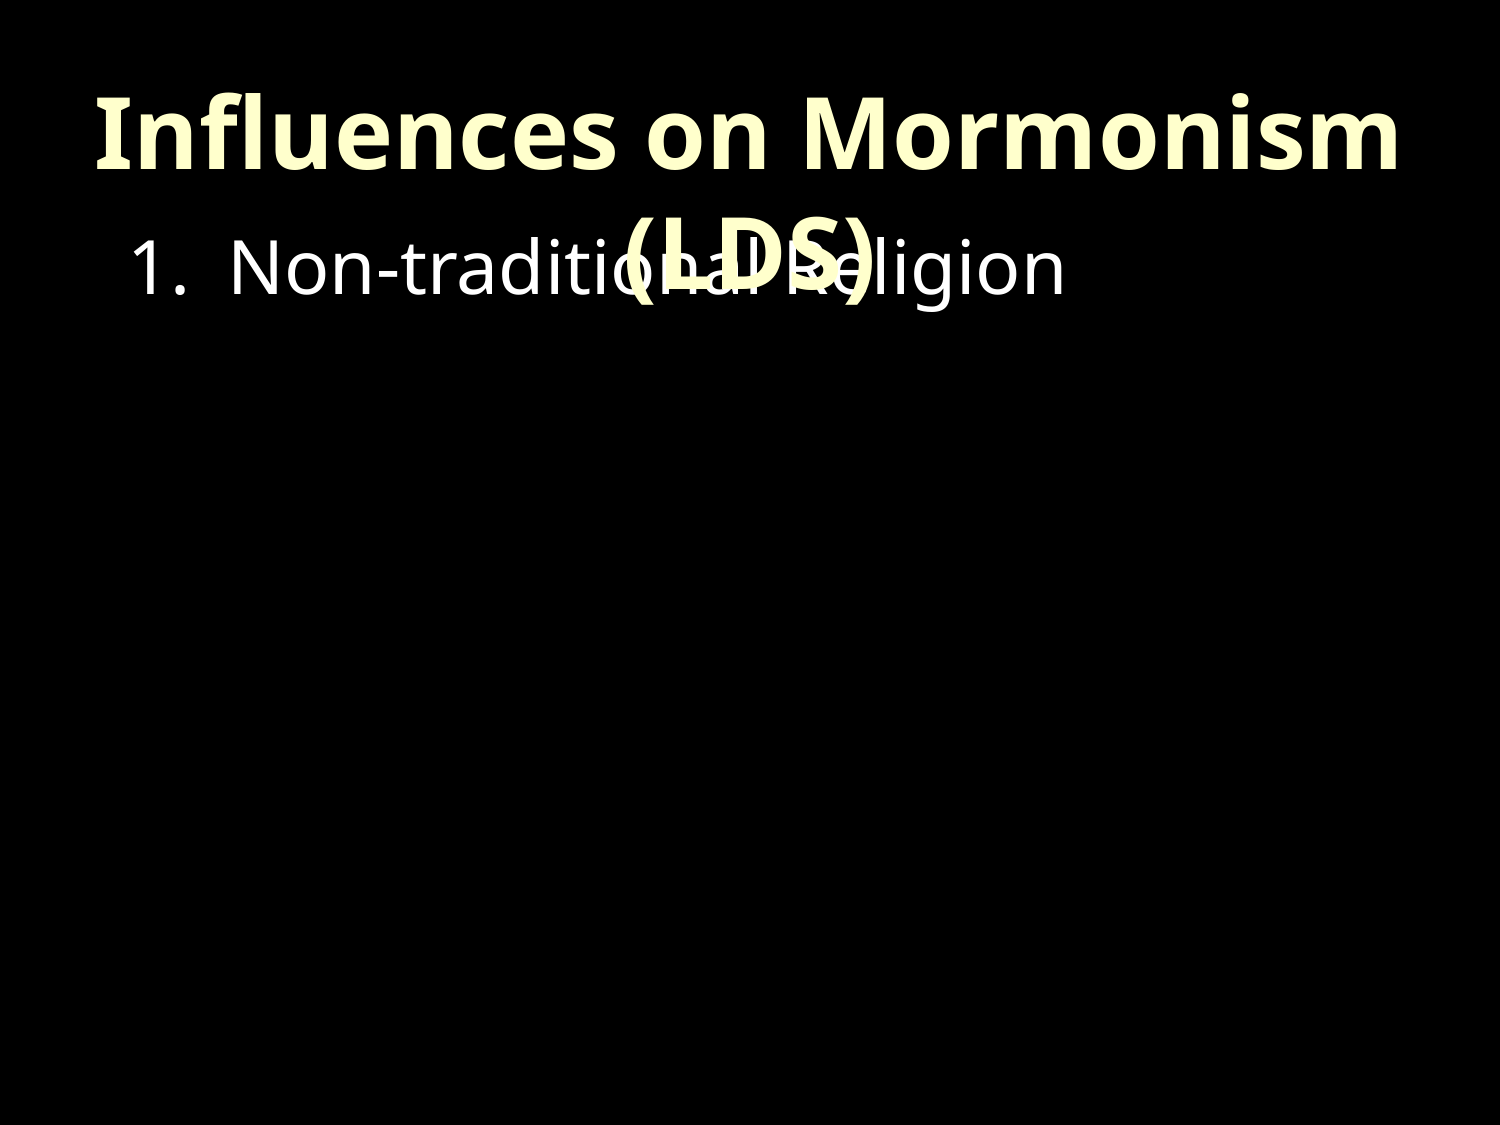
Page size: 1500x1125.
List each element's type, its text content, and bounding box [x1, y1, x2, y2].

text_box Influences on Mormonism (LDS) [0, 62, 1500, 188]
list Non-traditional Religion [112, 212, 1388, 663]
